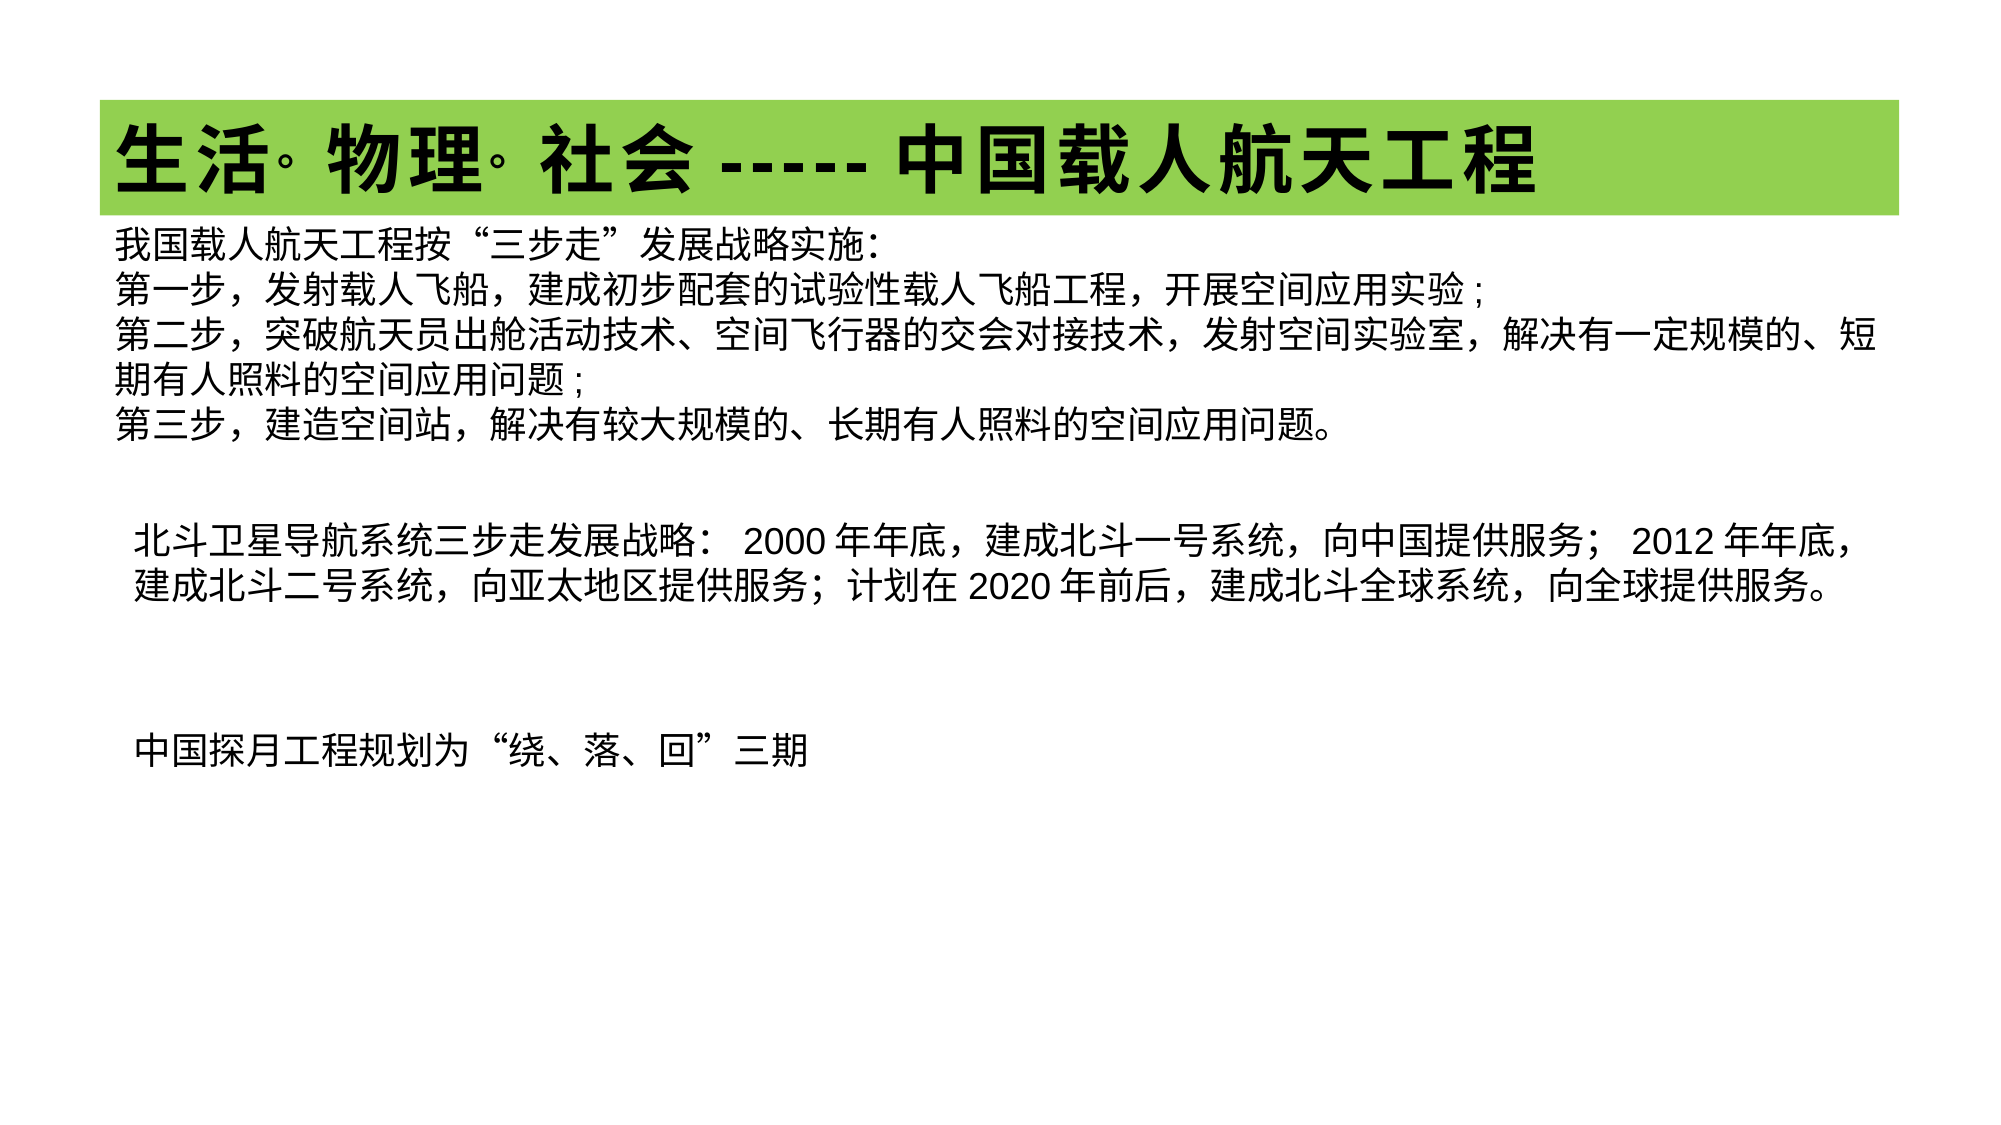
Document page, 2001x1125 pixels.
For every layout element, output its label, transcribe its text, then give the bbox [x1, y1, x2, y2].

text_box 中国探月工程规划为“绕、落、回”三期 [119, 719, 1488, 780]
text_box 北斗卫星导航系统三步走发展战略：2000年年底，建成北斗一号系统，向中国提供服务；2012年年底，建成北斗二号系统，向亚太地区提供服务；计划在2020年前后，建成北斗全球系统，向全球提供服务。 [119, 509, 1900, 615]
text_box 我国载人航天工程按“三步走”发展战略实施： 第一步，发射载人飞船，建成初步配套的试验性载人飞船工程，开展空间应用实验; 第二步，突破航天员出舱活动技术、空间飞行器的交会对接技术，发射空间实验室，解决有一定规模的、短期有人照料的空间应用问题; 第三步，建造空间站，解决有较大规模的、长期有人照料的空间应用问题。 [99, 214, 1900, 454]
title 生活。物理。社会-----中国载人航天工程 [99, 99, 1900, 214]
